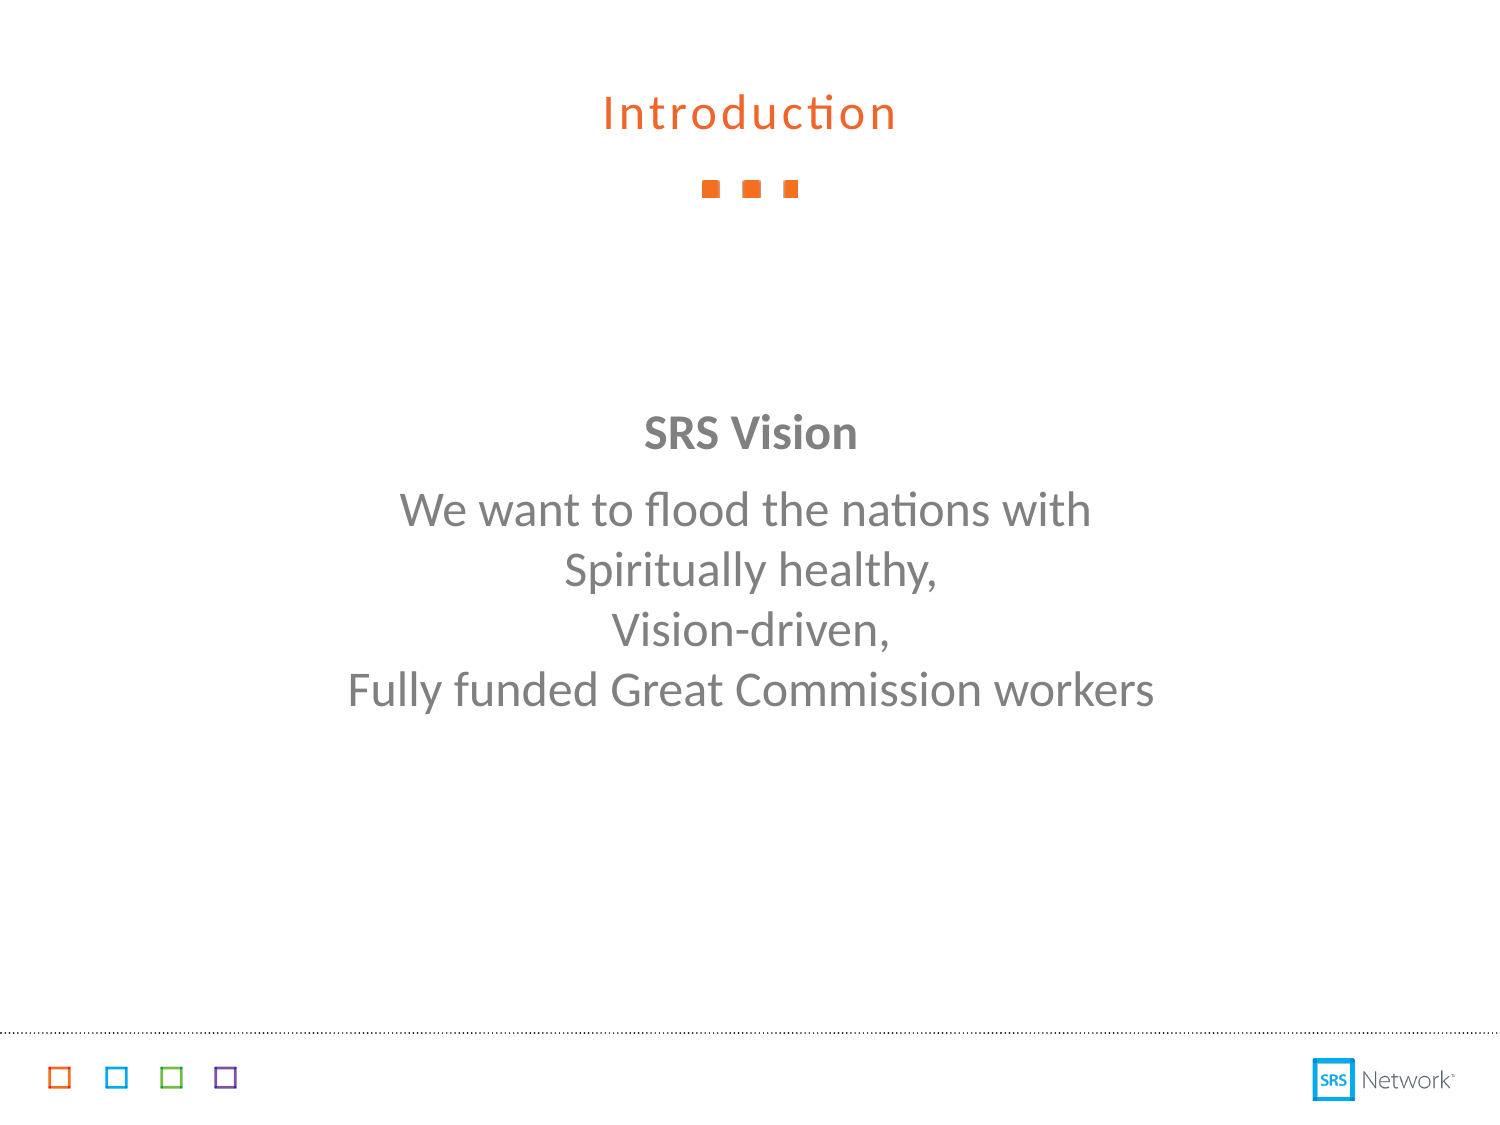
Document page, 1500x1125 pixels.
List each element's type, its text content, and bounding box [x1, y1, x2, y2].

picture [101, 1062, 132, 1093]
picture [210, 1062, 241, 1093]
text_box Introduction [188, 65, 1310, 155]
text_box SRS Vision We want to flood the nations with Spiritually healthy, Vision-driven, Fully funded Great Commission workers [142, 391, 1361, 724]
picture [44, 1062, 75, 1093]
picture [156, 1062, 187, 1093]
picture [0, 1028, 1500, 1038]
